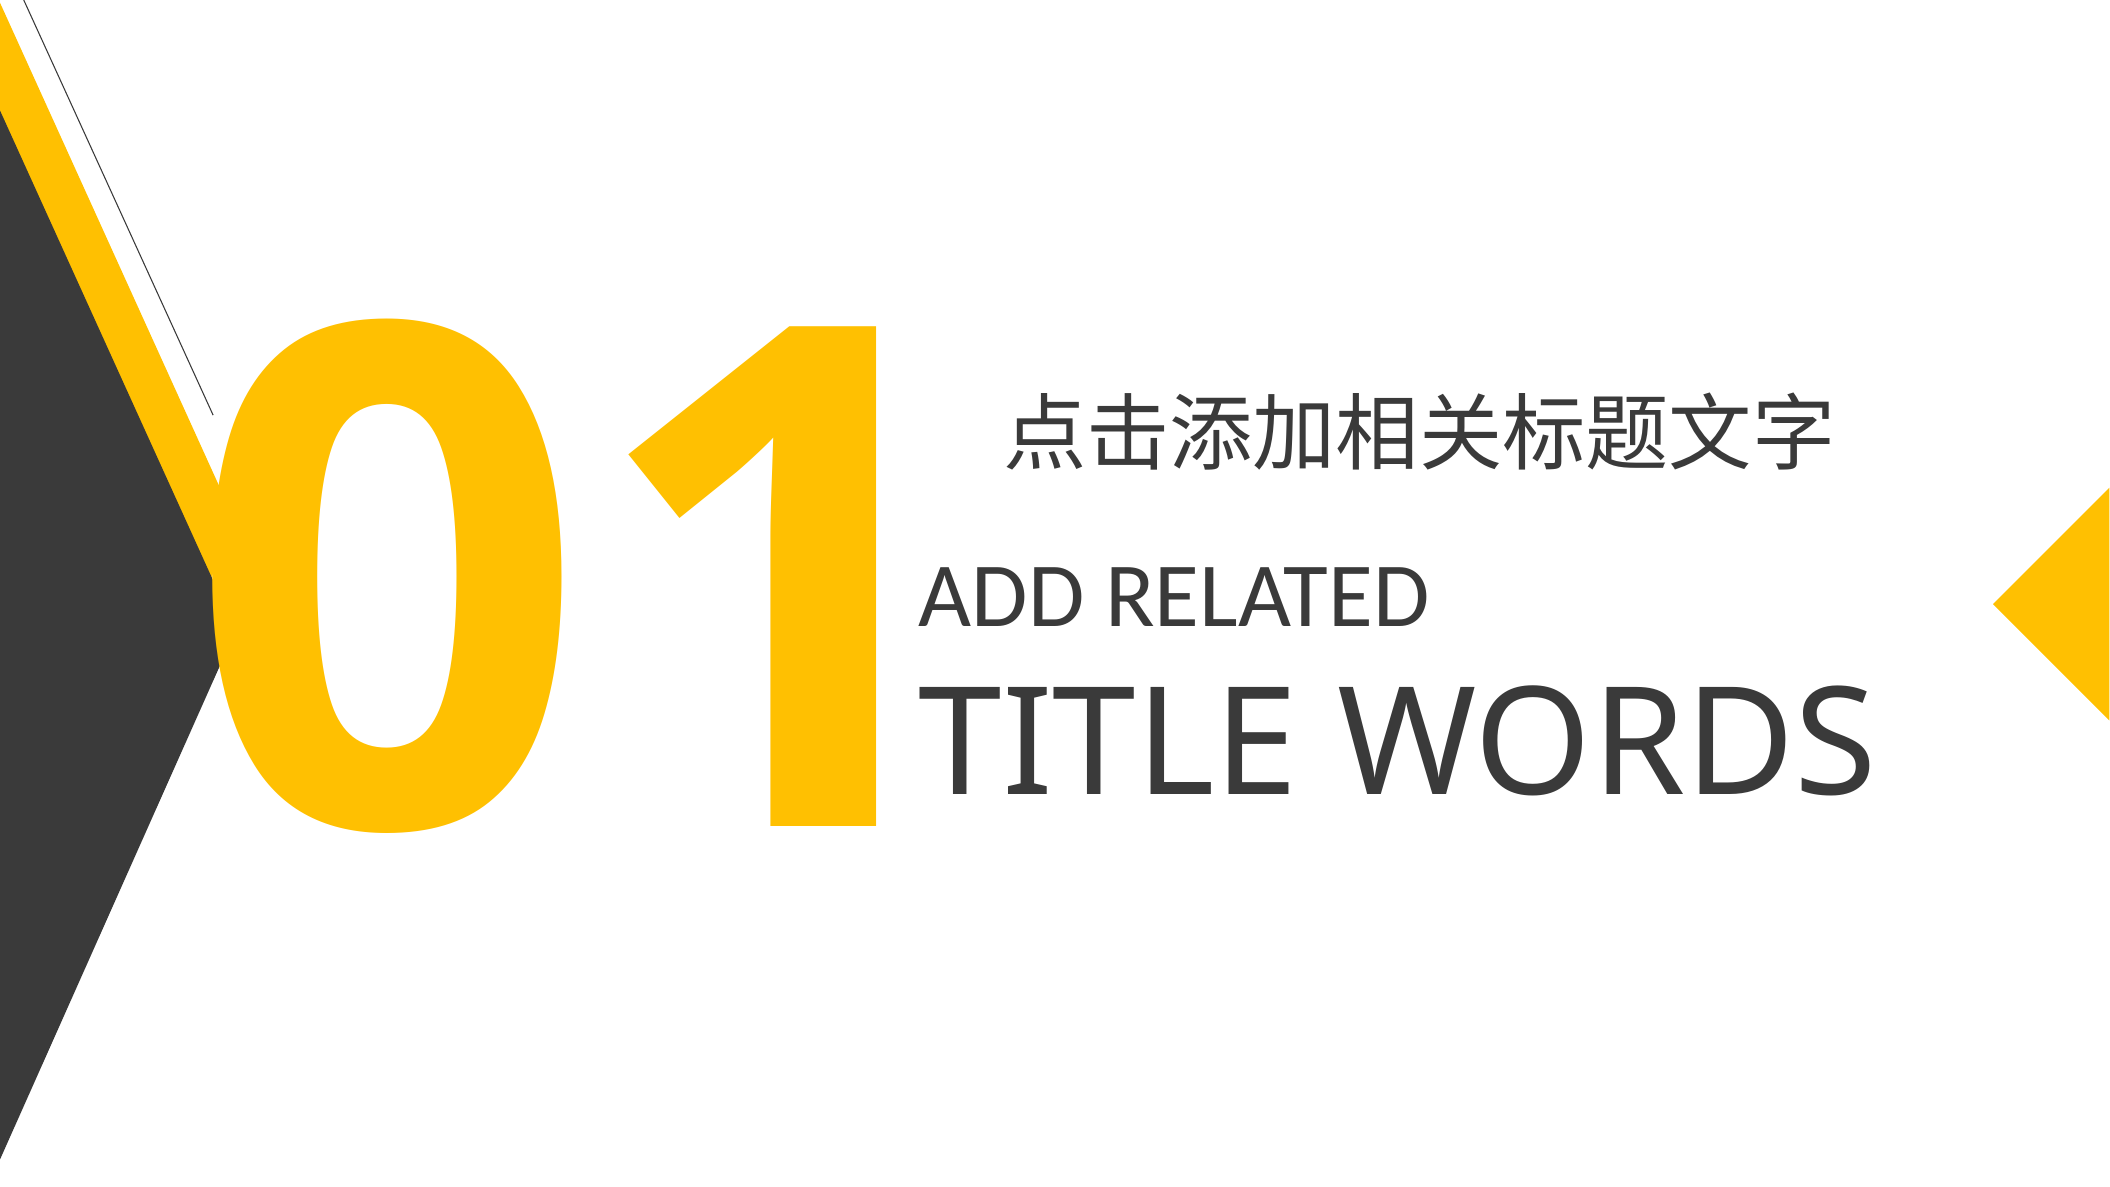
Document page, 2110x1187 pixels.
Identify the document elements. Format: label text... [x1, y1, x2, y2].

text_box [89, 302, 143, 421]
text_box [0, 302, 143, 1163]
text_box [0, 110, 327, 302]
text_box [0, 0, 50, 110]
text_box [983, 372, 1856, 836]
text_box [1991, 485, 2110, 723]
text_box 01 [143, 118, 1033, 974]
